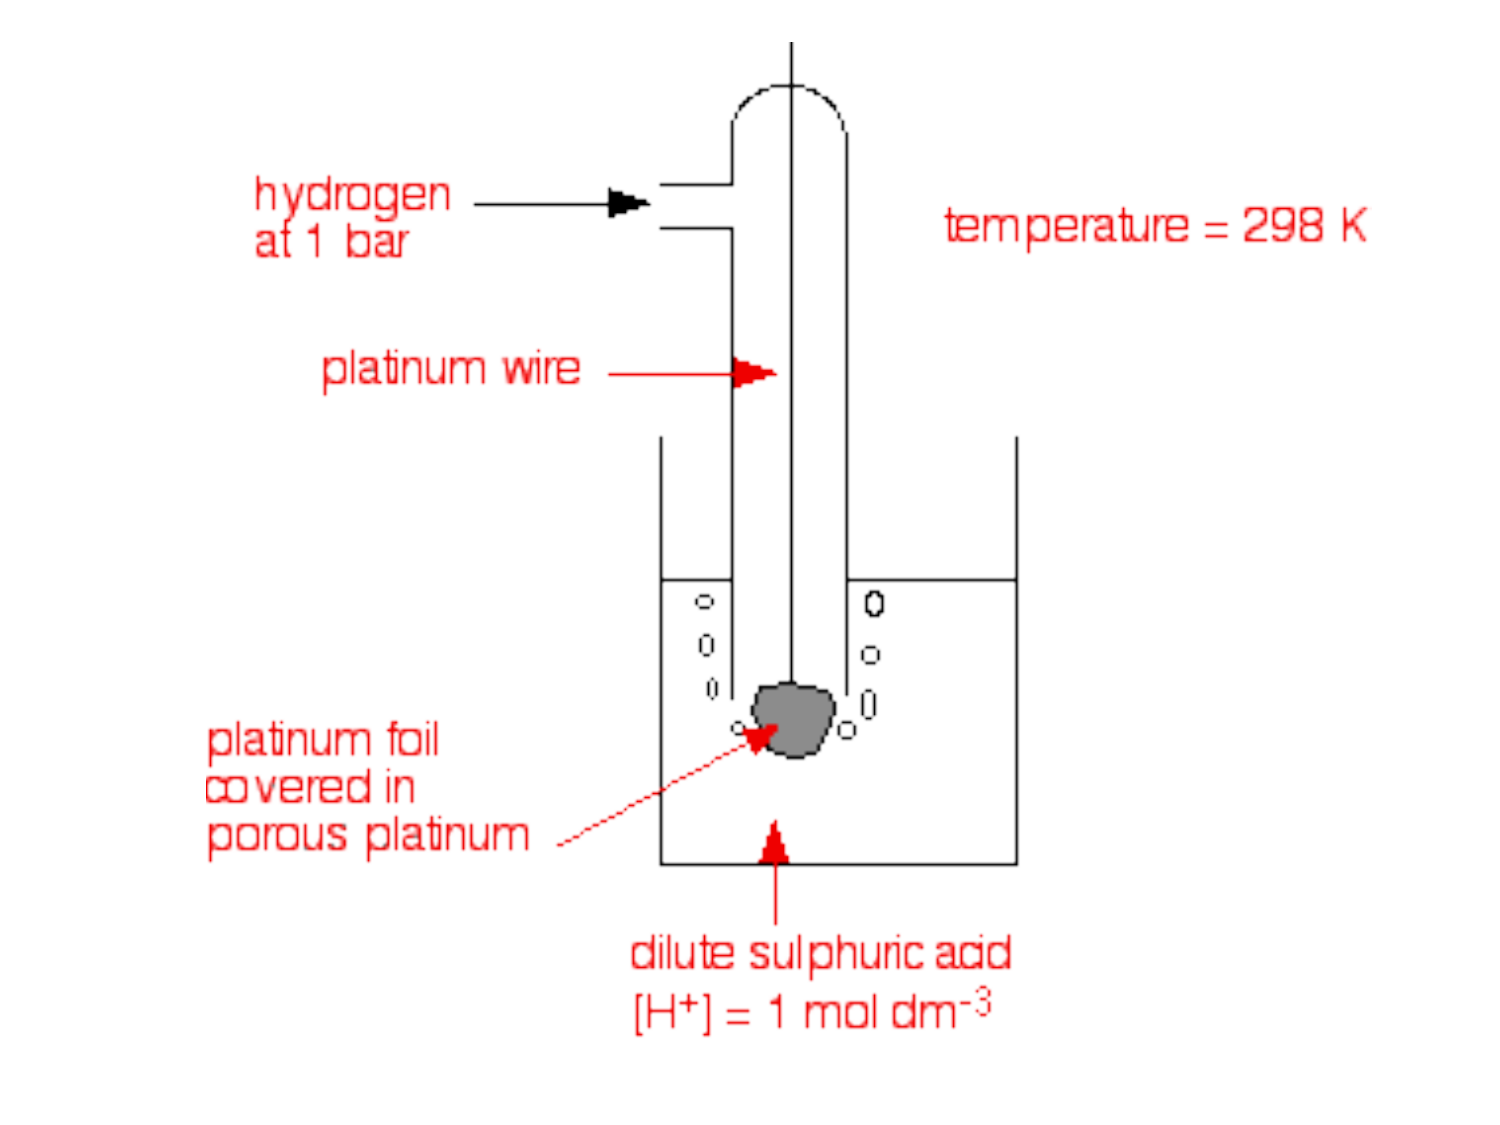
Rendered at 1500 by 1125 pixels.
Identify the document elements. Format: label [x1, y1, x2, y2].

picture [206, 42, 1372, 1047]
